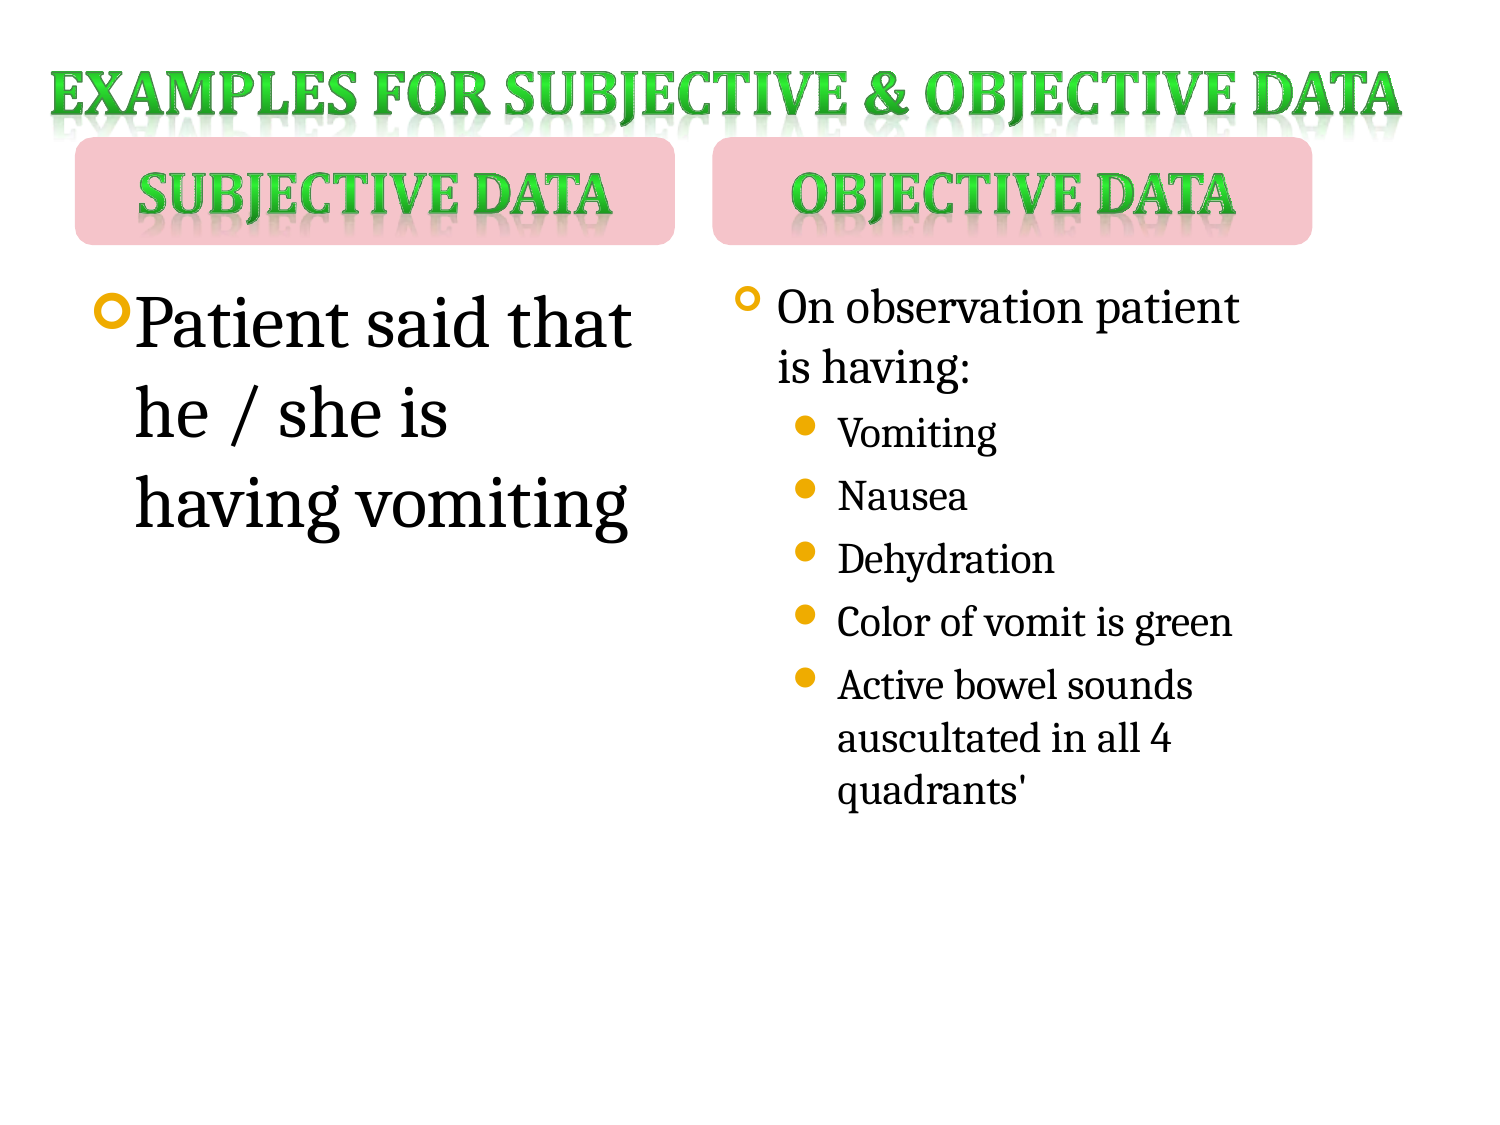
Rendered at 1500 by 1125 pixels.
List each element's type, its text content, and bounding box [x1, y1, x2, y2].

text_box [85, 72, 123, 114]
text_box [791, 172, 1081, 225]
text_box [139, 172, 458, 225]
text_box [220, 72, 254, 114]
text_box [374, 72, 405, 114]
text_box [509, 173, 549, 214]
text_box [458, 173, 612, 225]
text_box [712, 137, 1313, 246]
text_box [790, 211, 1238, 255]
text_box [292, 72, 324, 114]
text_box [925, 71, 1236, 127]
text_box [864, 71, 909, 115]
text_box [1132, 173, 1172, 214]
text_box [51, 71, 505, 126]
text_box [474, 174, 509, 213]
text_box [1236, 71, 1402, 126]
text_box [573, 173, 613, 214]
text_box [847, 71, 925, 126]
text_box [1172, 173, 1196, 214]
text_box [123, 72, 164, 114]
text_box [1361, 72, 1402, 114]
text_box [328, 71, 356, 115]
text_box On observation patient is having: [730, 271, 1269, 394]
text_box [1097, 174, 1132, 213]
text_box Vomiting Nausea Dehydration Color of vomit is green Active bowel sounds auscultated in all 4 quadrants' [790, 391, 1260, 814]
text_box [1330, 72, 1367, 114]
text_box [74, 137, 675, 246]
text_box [51, 72, 83, 114]
text_box [1253, 72, 1292, 114]
text_box [451, 72, 490, 114]
text_box [167, 72, 215, 114]
text_box [505, 71, 847, 127]
text_box [549, 173, 573, 214]
text_box [258, 72, 289, 114]
text_box [49, 112, 1404, 142]
text_box [1292, 72, 1333, 114]
text_box [1196, 173, 1236, 214]
text_box [137, 211, 614, 255]
text_box [408, 71, 446, 115]
text_box Patient said that he / she is having vomiting [87, 270, 660, 543]
text_box [1081, 173, 1236, 225]
